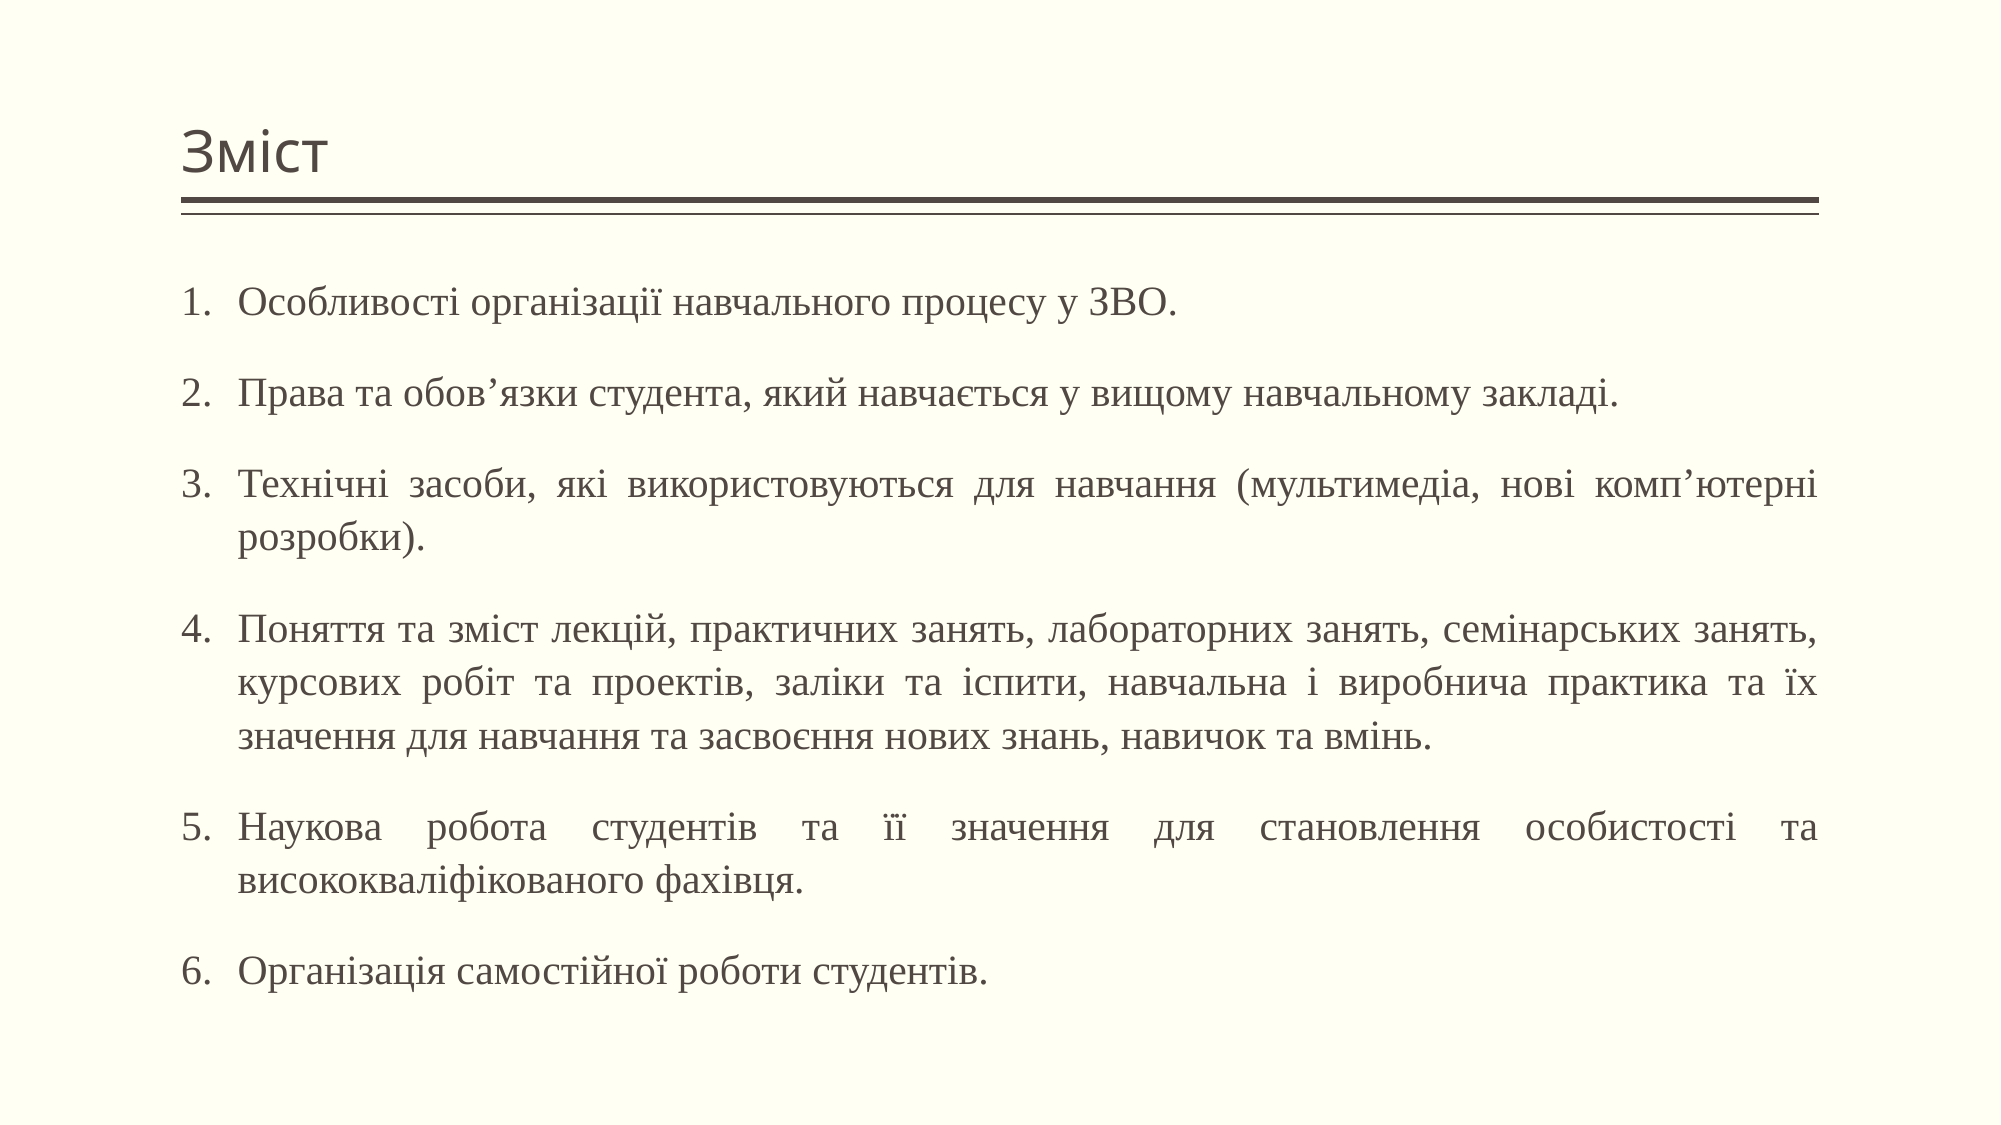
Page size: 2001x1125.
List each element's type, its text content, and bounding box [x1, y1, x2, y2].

title Зміст [181, 12, 1819, 193]
list Особливості організації навчального процесу у ЗВО. Права та обов’язки студента, який навчається у вищому навчальному закладі. Технічні засоби, які використовуються для навчання (мультимедіа, нові комп’ютерні розробки). Поняття та зміст лекцій, практичних занять, лабораторних занять, семінарських занять, курсових робіт та проектів, заліки та іспити, навчальна і виробнича практика та їх значення для навчання та засвоєння нових знань, навичок та вмінь. Наукова робота студентів та її значення для становлення особистості та висококваліфікованого фахівця. Організація самостійної роботи студентів. [181, 262, 1819, 1013]
